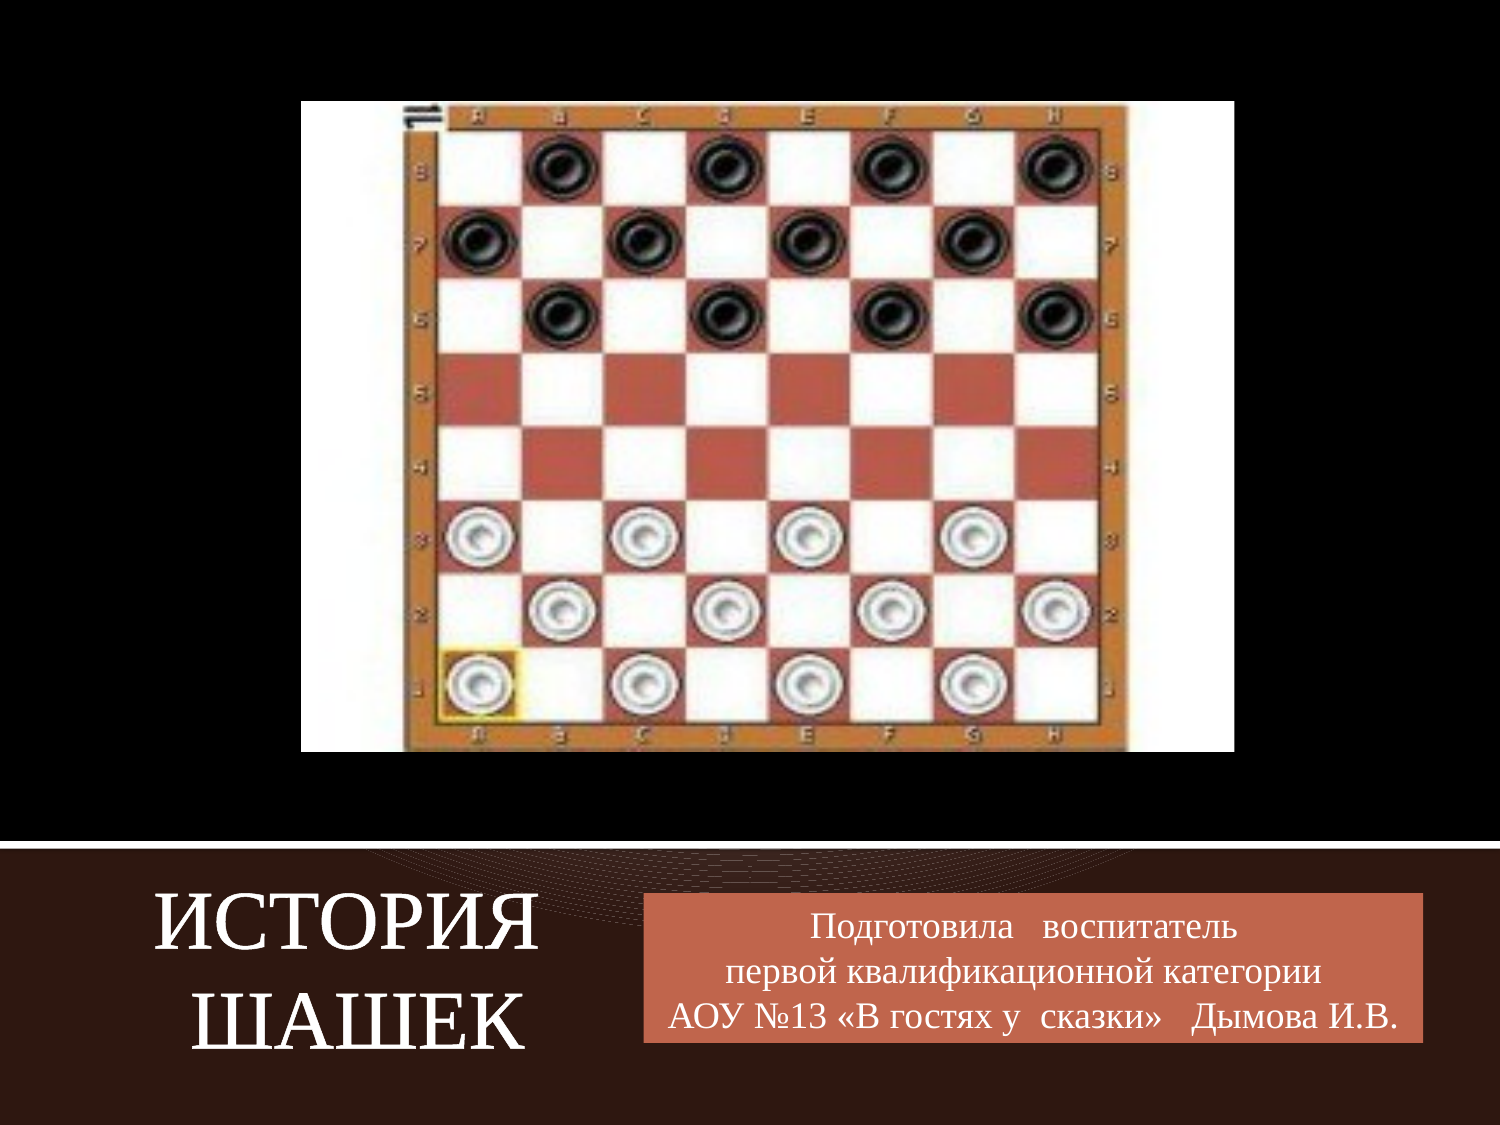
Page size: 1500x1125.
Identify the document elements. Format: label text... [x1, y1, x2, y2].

text_box ИСТОРИЯ ШАШЕК [0, 857, 715, 1073]
text_box Подготовила воспитатель первой квалификационной категории АОУ №13 «В гостях у сказки» Дымова И.В. [643, 893, 1424, 1043]
picture [301, 101, 1235, 752]
